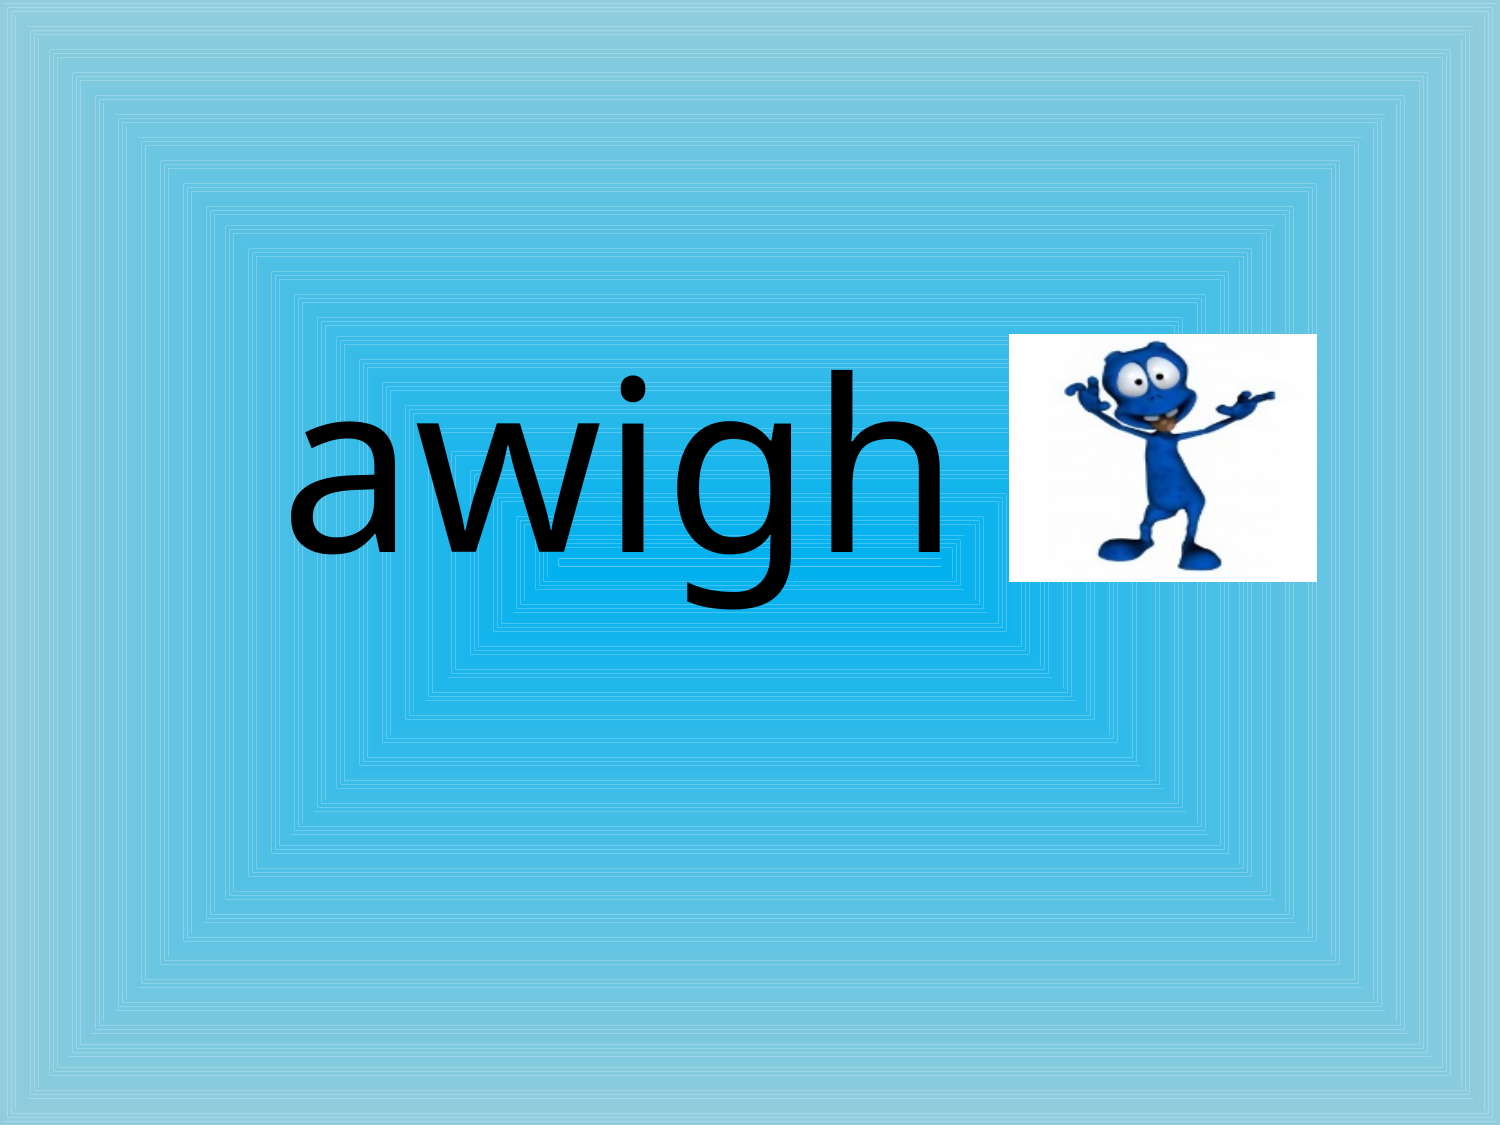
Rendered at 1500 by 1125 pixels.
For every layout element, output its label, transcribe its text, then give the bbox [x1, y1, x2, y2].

text_box awigh [265, 305, 1022, 608]
picture [1009, 334, 1318, 582]
